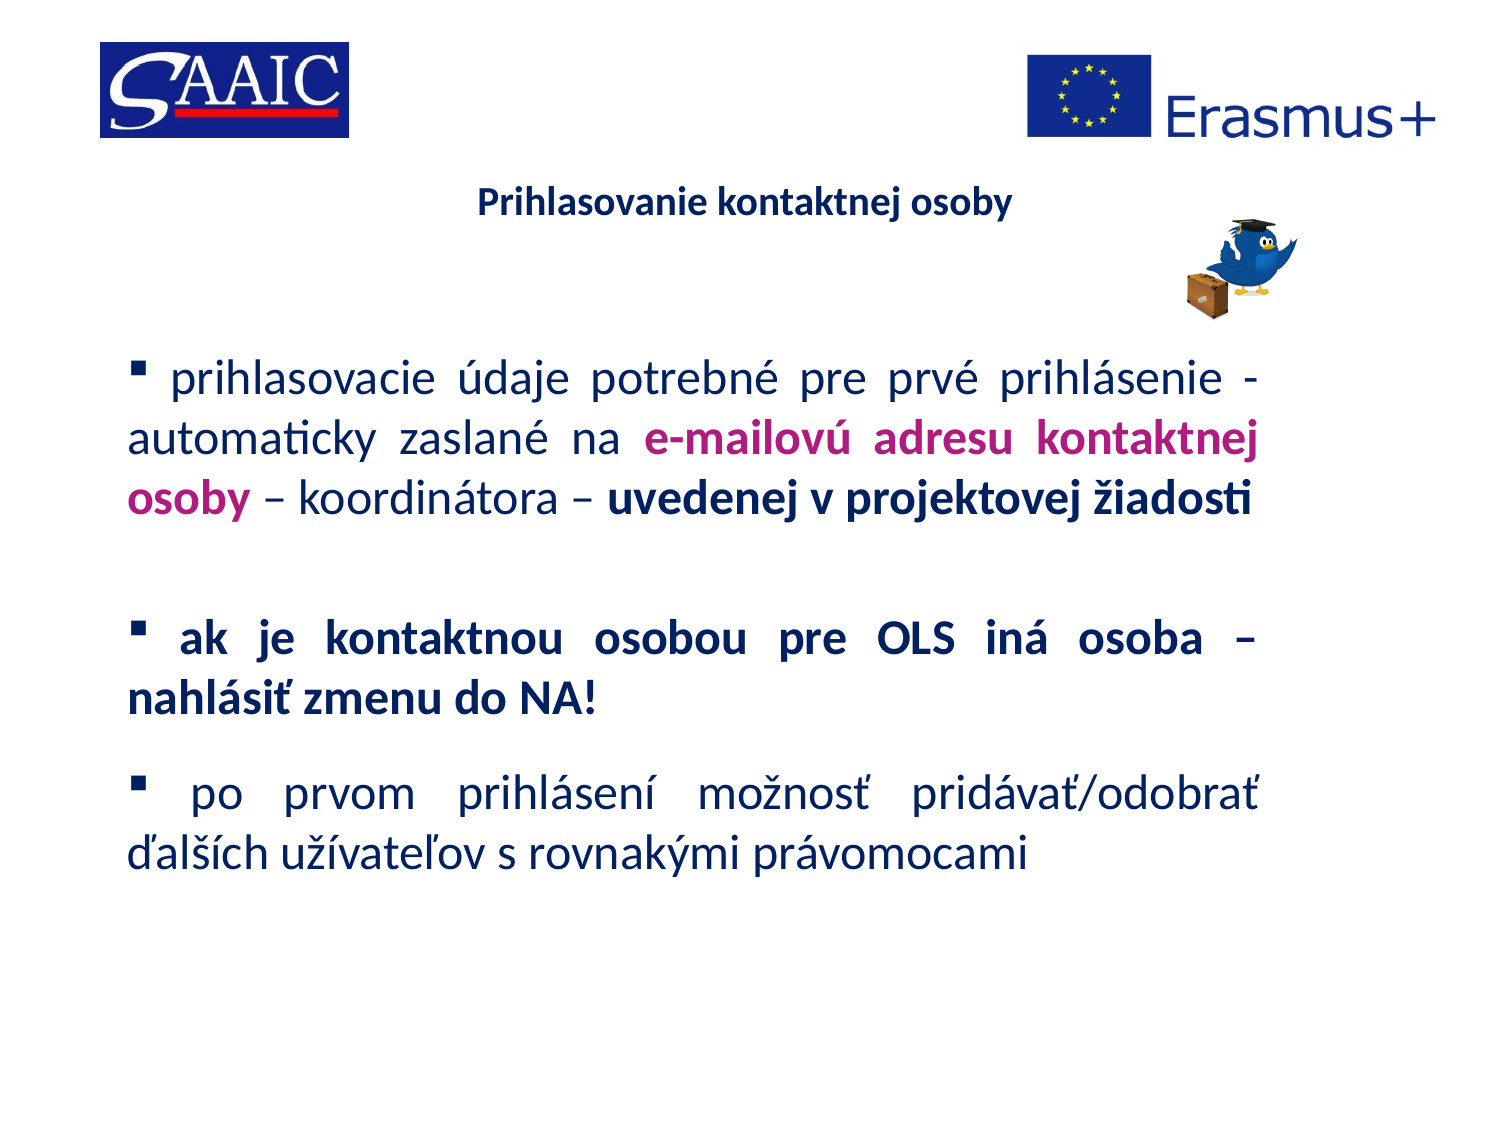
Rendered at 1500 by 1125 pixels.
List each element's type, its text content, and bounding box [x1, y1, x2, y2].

subtitle prihlasovacie údaje potrebné pre prvé prihlásenie - automaticky zaslané na e-mailovú adresu kontaktnej osoby – koordinátora – uvedenej v projektovej žiadosti ak je kontaktnou osobou pre OLS iná osoba – nahlásiť zmenu do NA! po prvom prihlásení možnosť pridávať/odobrať ďalších užívateľov s rovnakými právomocami [112, 267, 1275, 925]
picture [100, 42, 349, 138]
picture [1003, 30, 1459, 161]
title Prihlasovanie kontaktnej osoby [112, 66, 1388, 232]
picture [1186, 219, 1299, 324]
